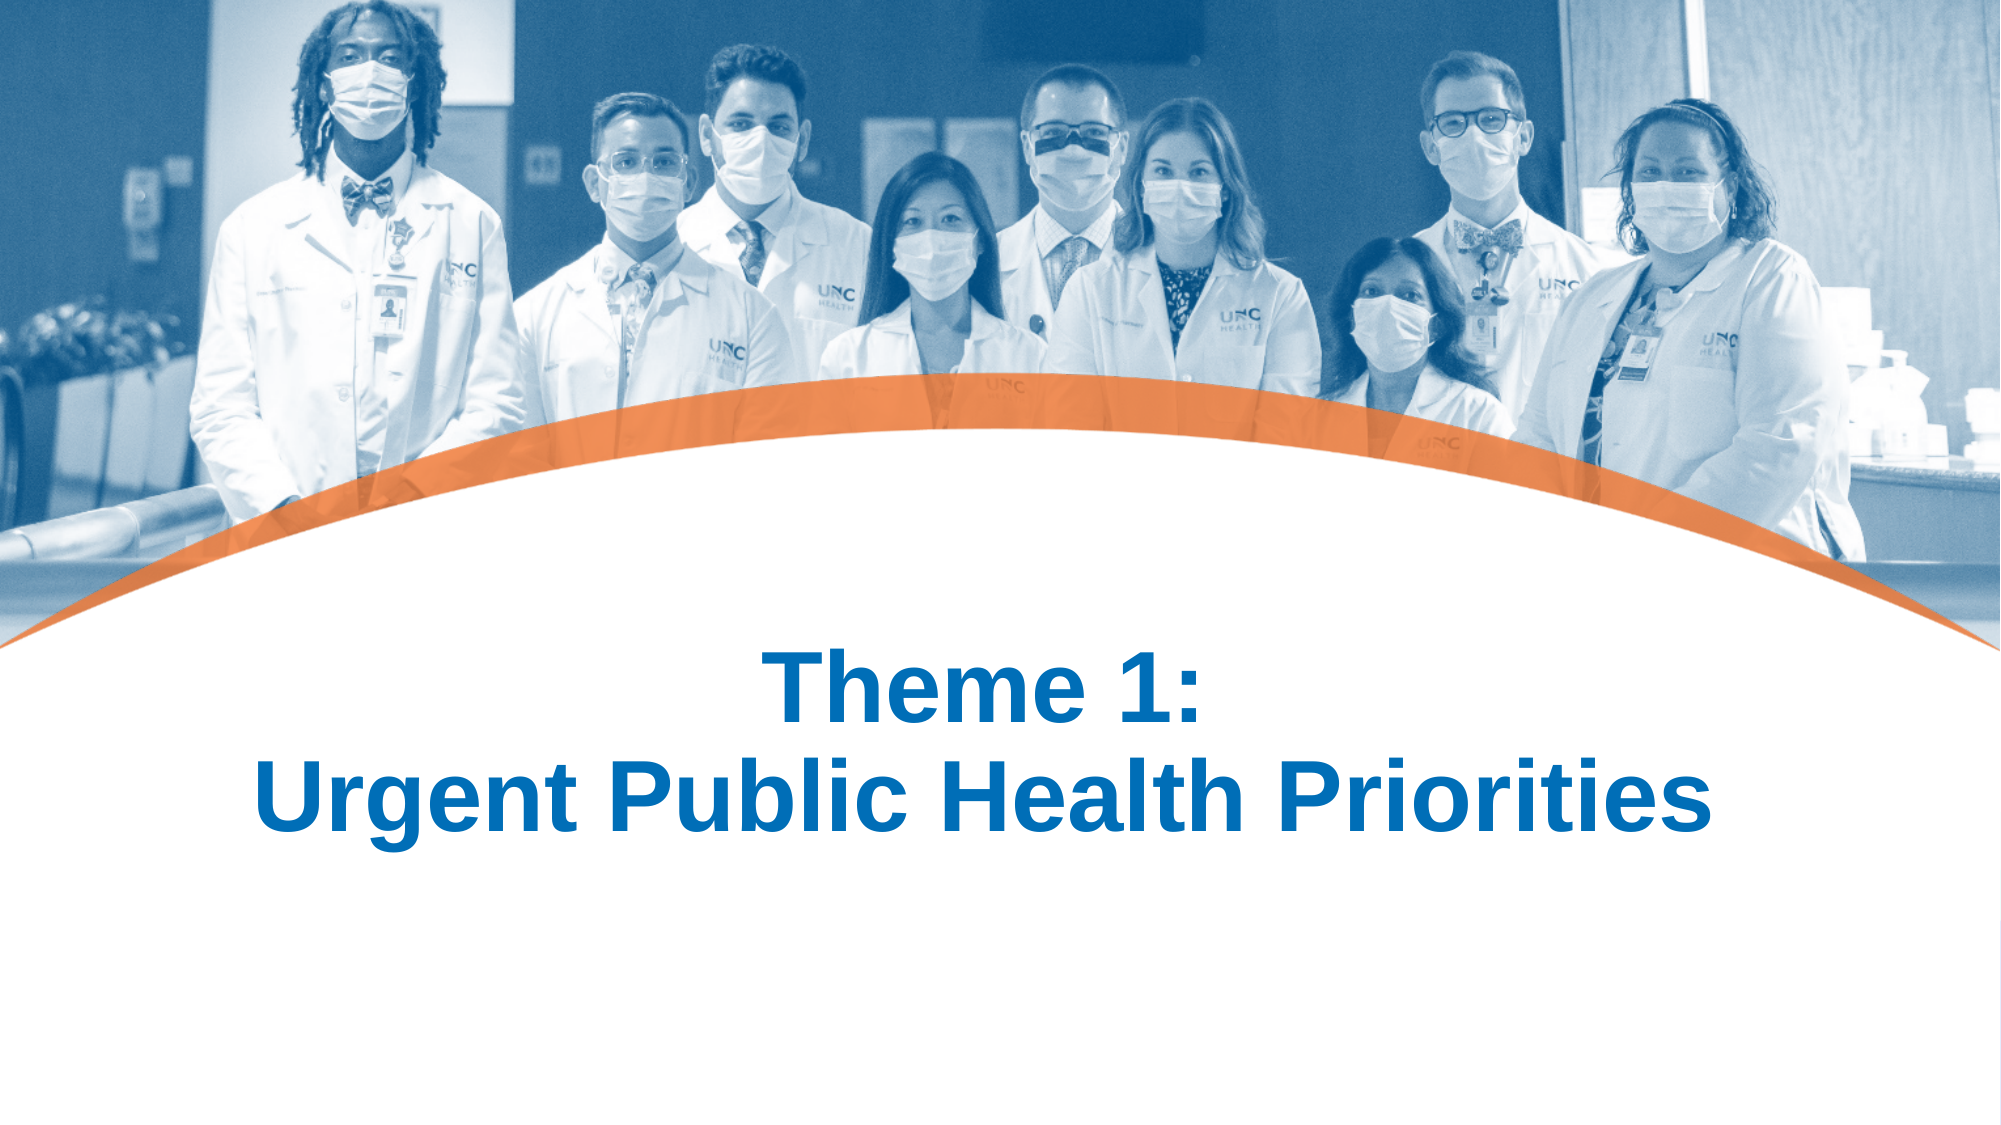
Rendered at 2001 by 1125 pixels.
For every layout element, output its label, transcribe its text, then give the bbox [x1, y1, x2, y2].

title Theme 1: Urgent Public Health Priorities [205, 576, 1791, 861]
picture [0, 0, 2001, 1125]
